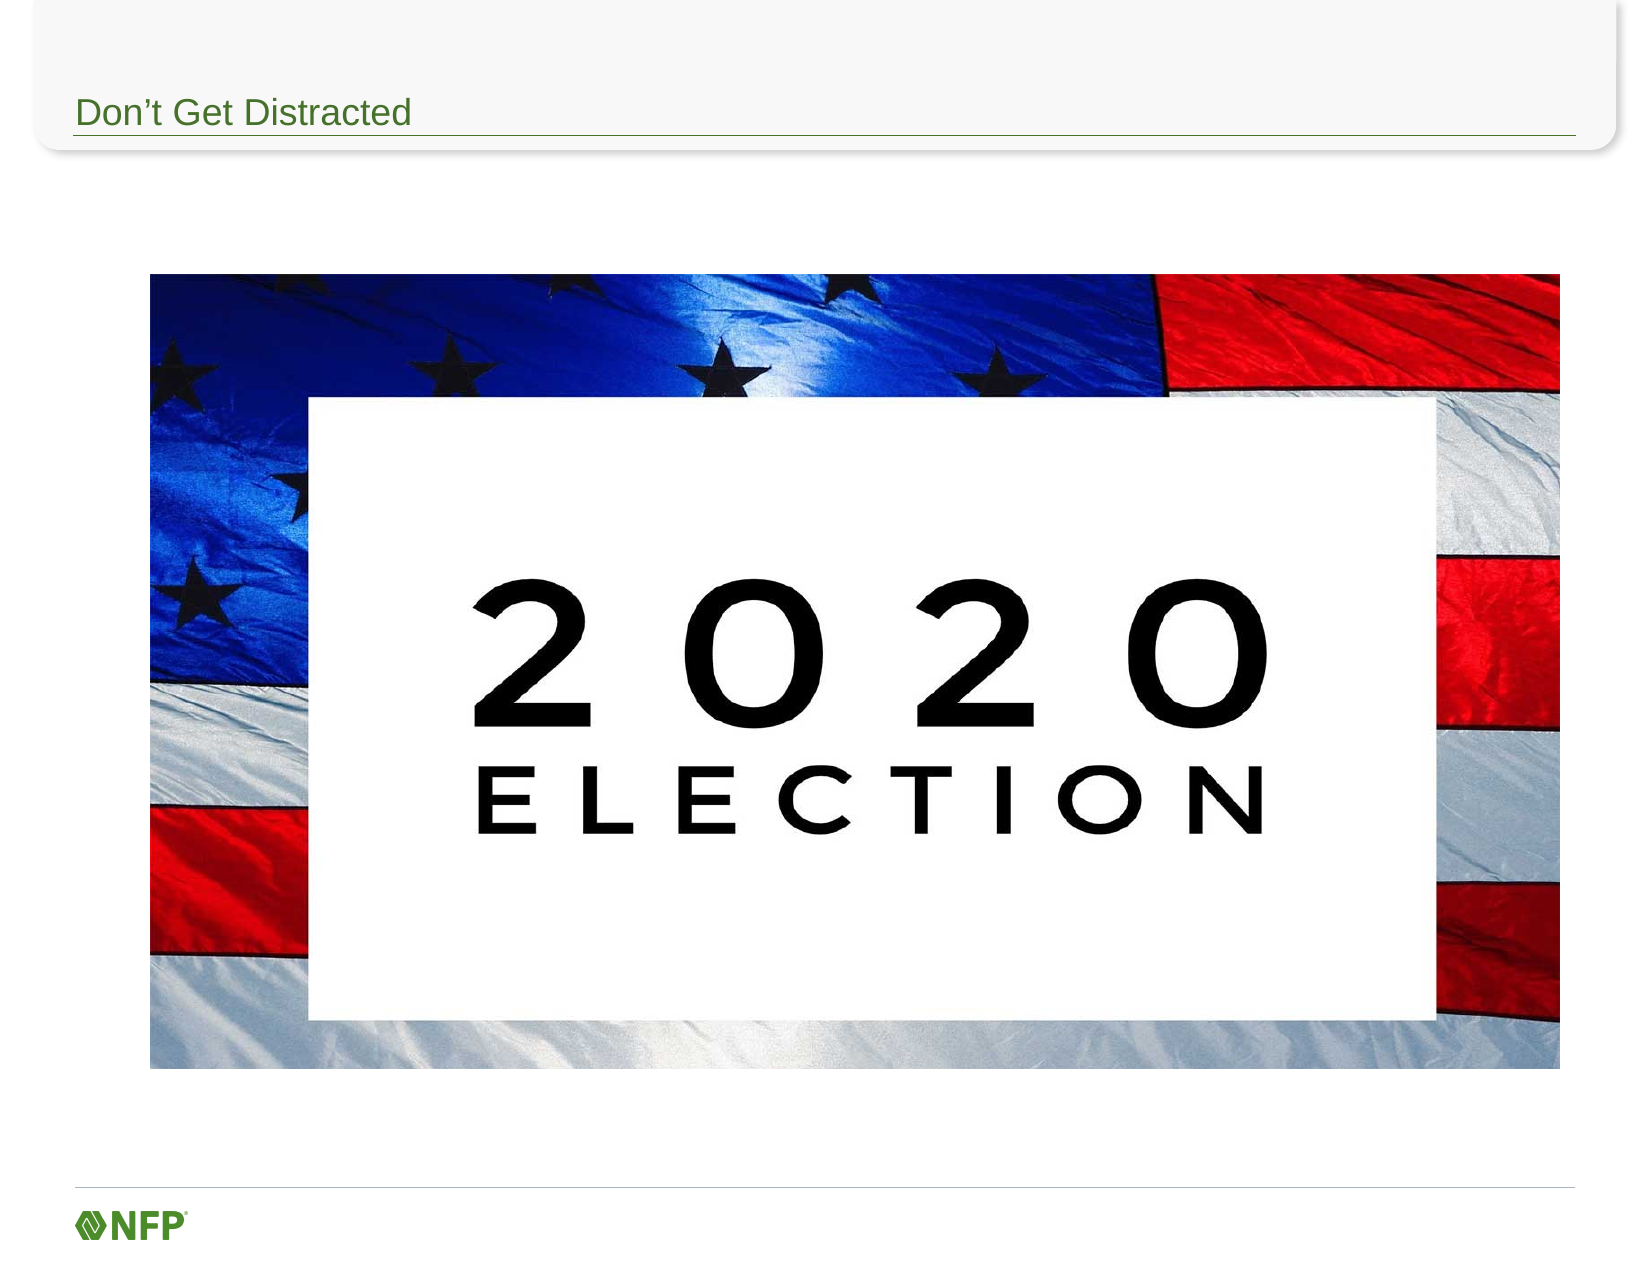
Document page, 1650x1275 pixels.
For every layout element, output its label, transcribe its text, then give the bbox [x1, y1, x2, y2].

picture [75, 1211, 188, 1240]
title Don’t Get Distracted [75, 75, 1575, 133]
picture [149, 274, 1560, 1069]
